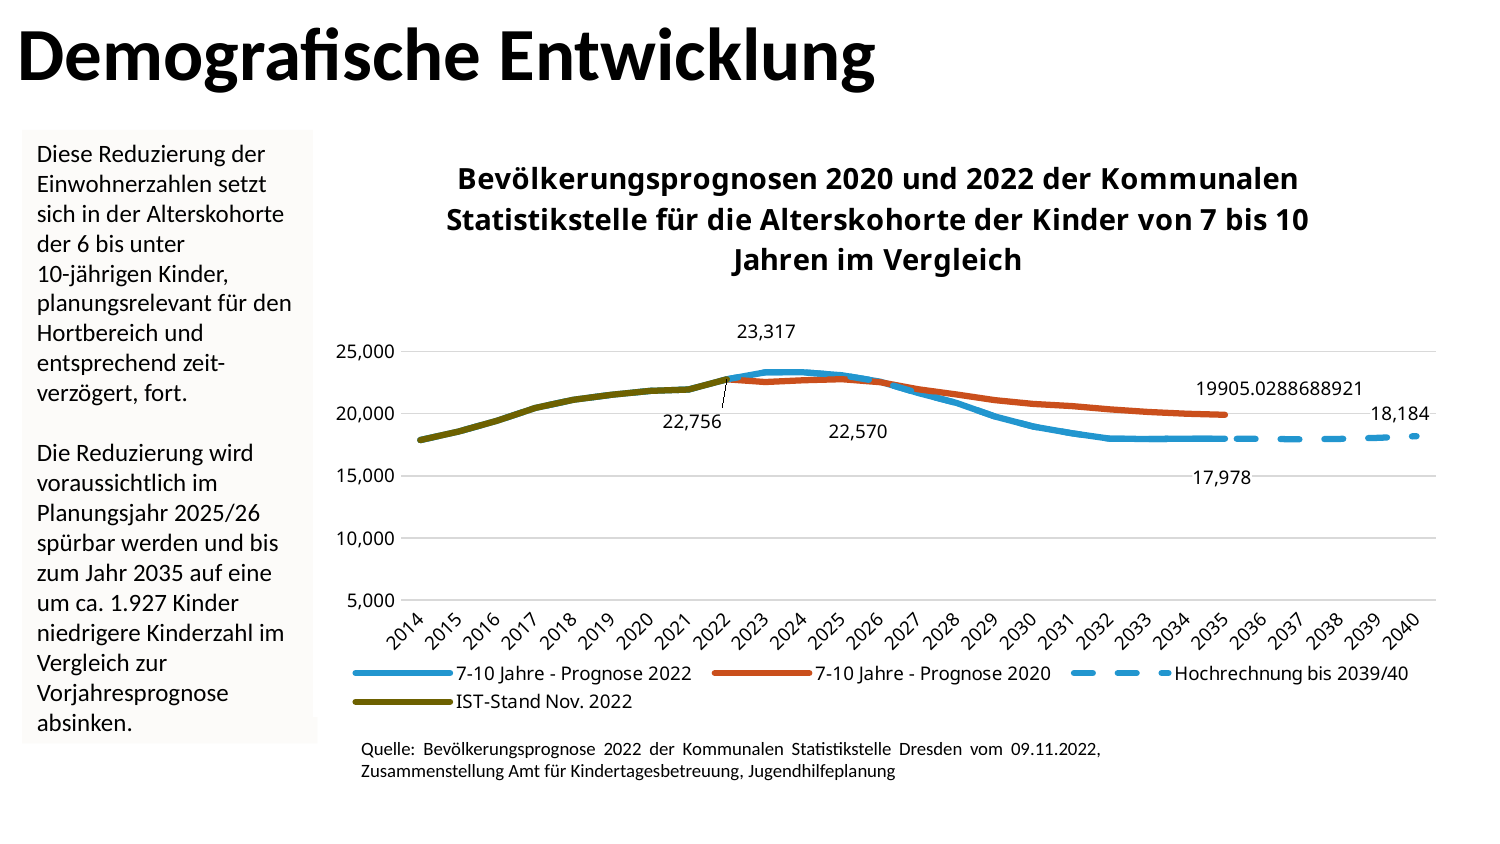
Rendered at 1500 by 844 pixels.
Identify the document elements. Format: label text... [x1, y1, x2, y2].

chart [312, 126, 1459, 718]
text_box Diese Reduzierung der Einwohnerzahlen setzt sich in der Alterskohorte der 6 bis unter 10-jährigen Kinder, planungsrelevant für den Hortbereich und entsprechend zeit-verzögert, fort. Die Reduzierung wird voraussichtlich im Planungsjahr 2025/26 spürbar werden und bis zum Jahr 2035 auf eine um ca. 1.927 Kinder niedrigere Kinderzahl im Vergleich zur Vorjahresprognose absinken. [22, 130, 318, 744]
text_box Quelle: Bevölkerungsprognose 2022 der Kommunalen Statistikstelle Dresden vom 09.11.2022, Zusammenstellung Amt für Kindertagesbetreuung, Jugendhilfeplanung [346, 728, 1116, 789]
text_box Demografische Entwicklung [0, 0, 1347, 130]
